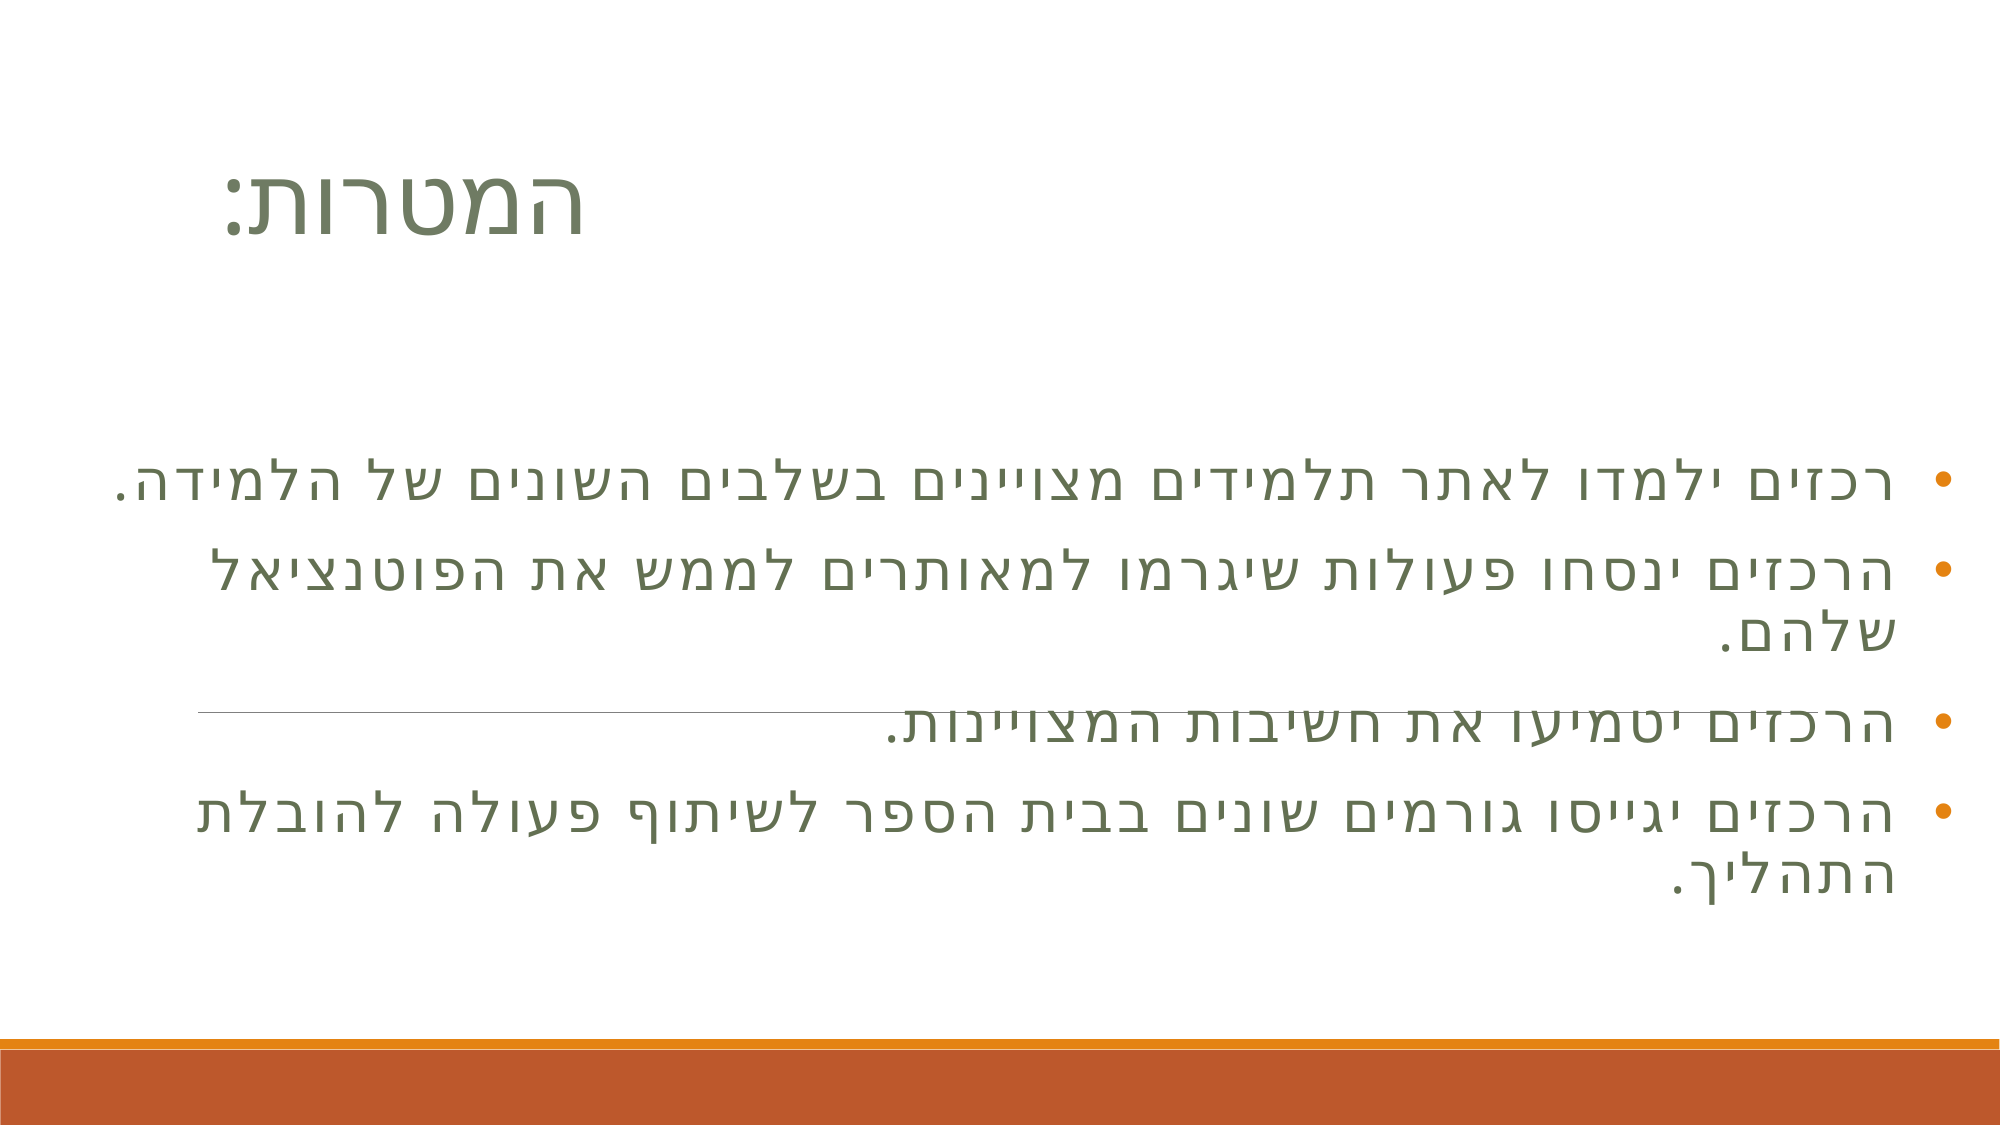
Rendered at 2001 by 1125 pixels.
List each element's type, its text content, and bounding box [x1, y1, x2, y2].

subtitle רכזים ילמדו לאתר תלמידים מצויינים בשלבים השונים של הלמידה. הרכזים ינסחו פעולות שיגרמו למאותרים לממש את הפוטנציאל שלהם. הרכזים יטמיעו את חשיבות המצויינות. הרכזים יגייסו גורמים שונים בבית הספר לשיתוף פעולה להובלת התהליך. [0, 346, 1969, 919]
title המטרות: [180, 124, 1830, 346]
